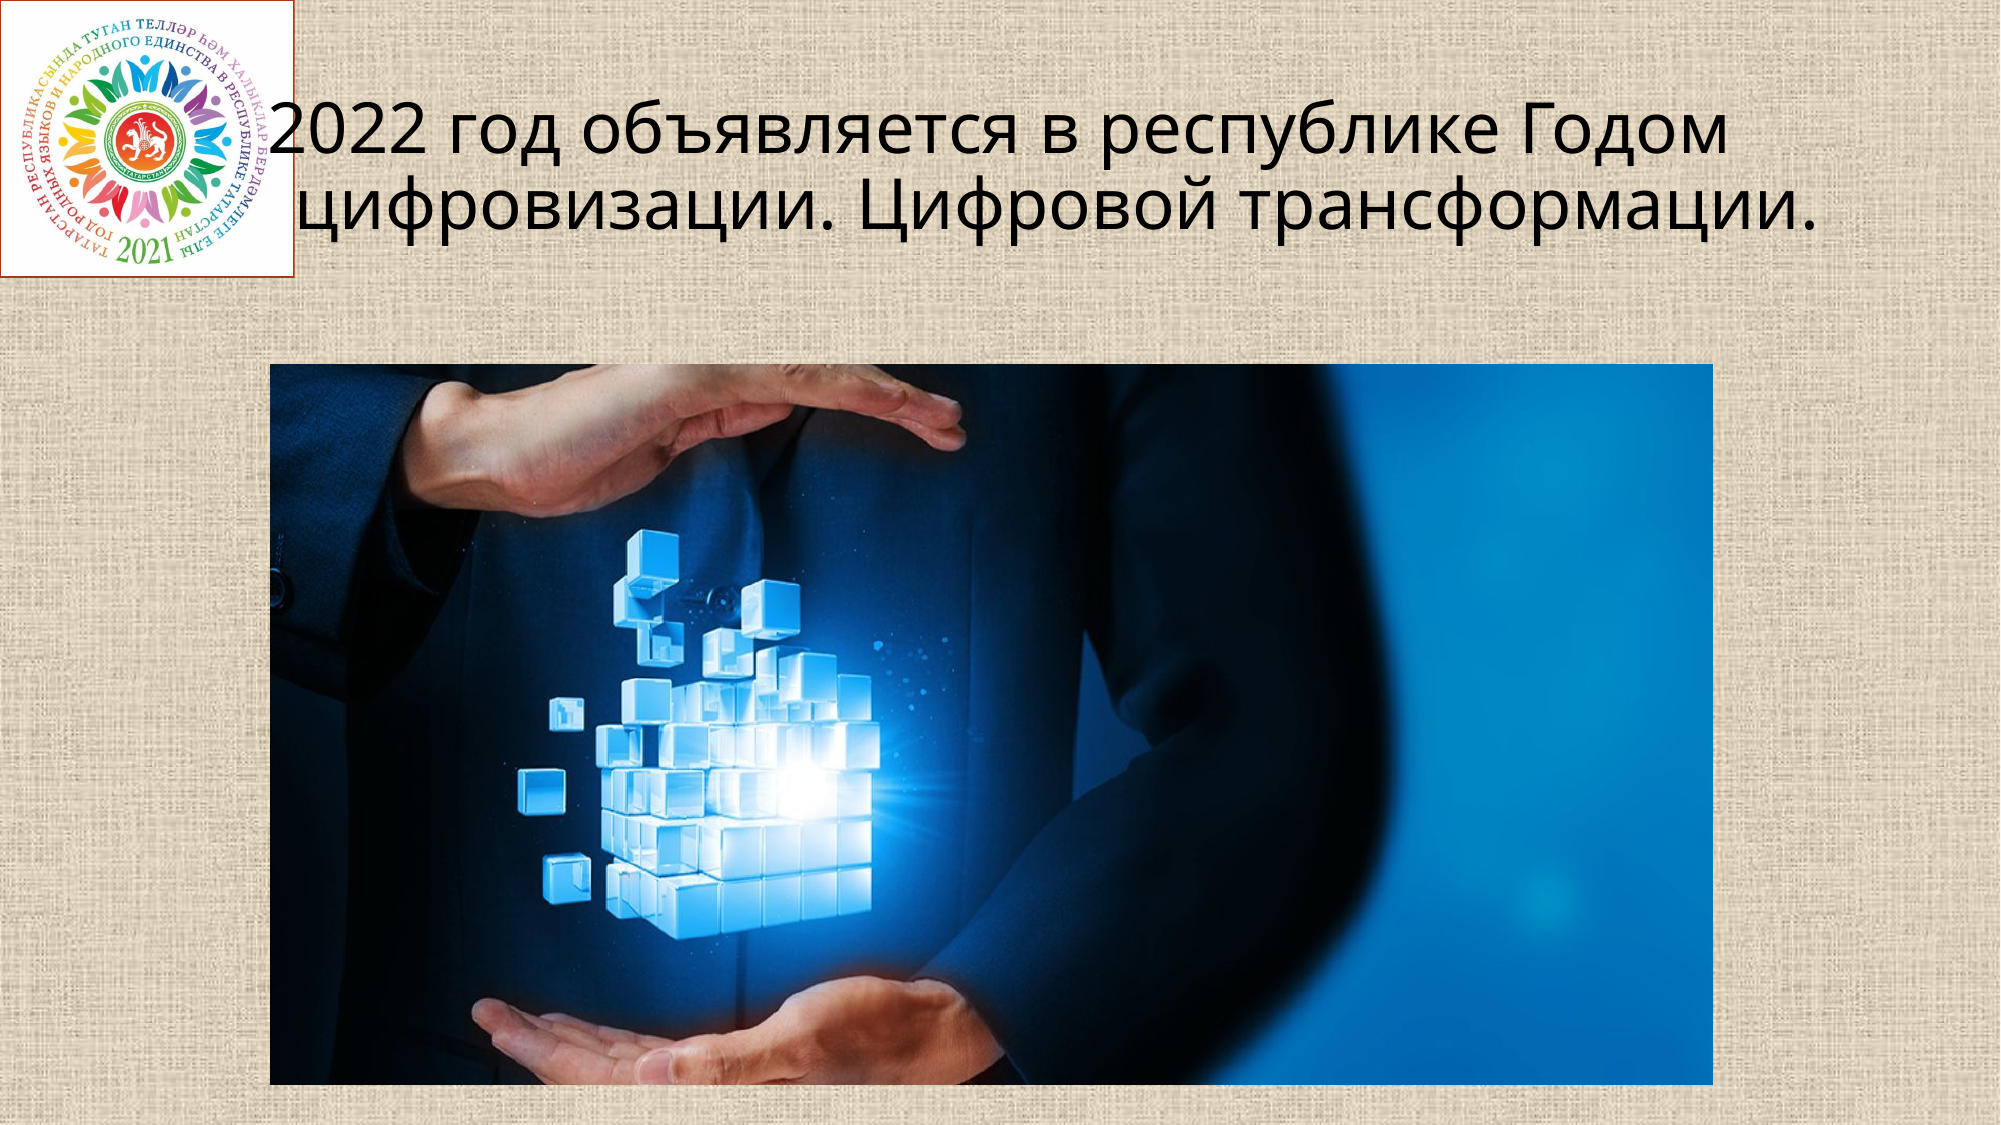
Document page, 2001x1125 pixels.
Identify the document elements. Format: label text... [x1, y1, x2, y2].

picture [1, 1, 293, 276]
title 2022 год объявляется в республике Годом цифровизации. Цифровой трансформации. [137, 59, 1863, 278]
picture [0, 0, 2001, 1125]
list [270, 364, 1713, 1086]
